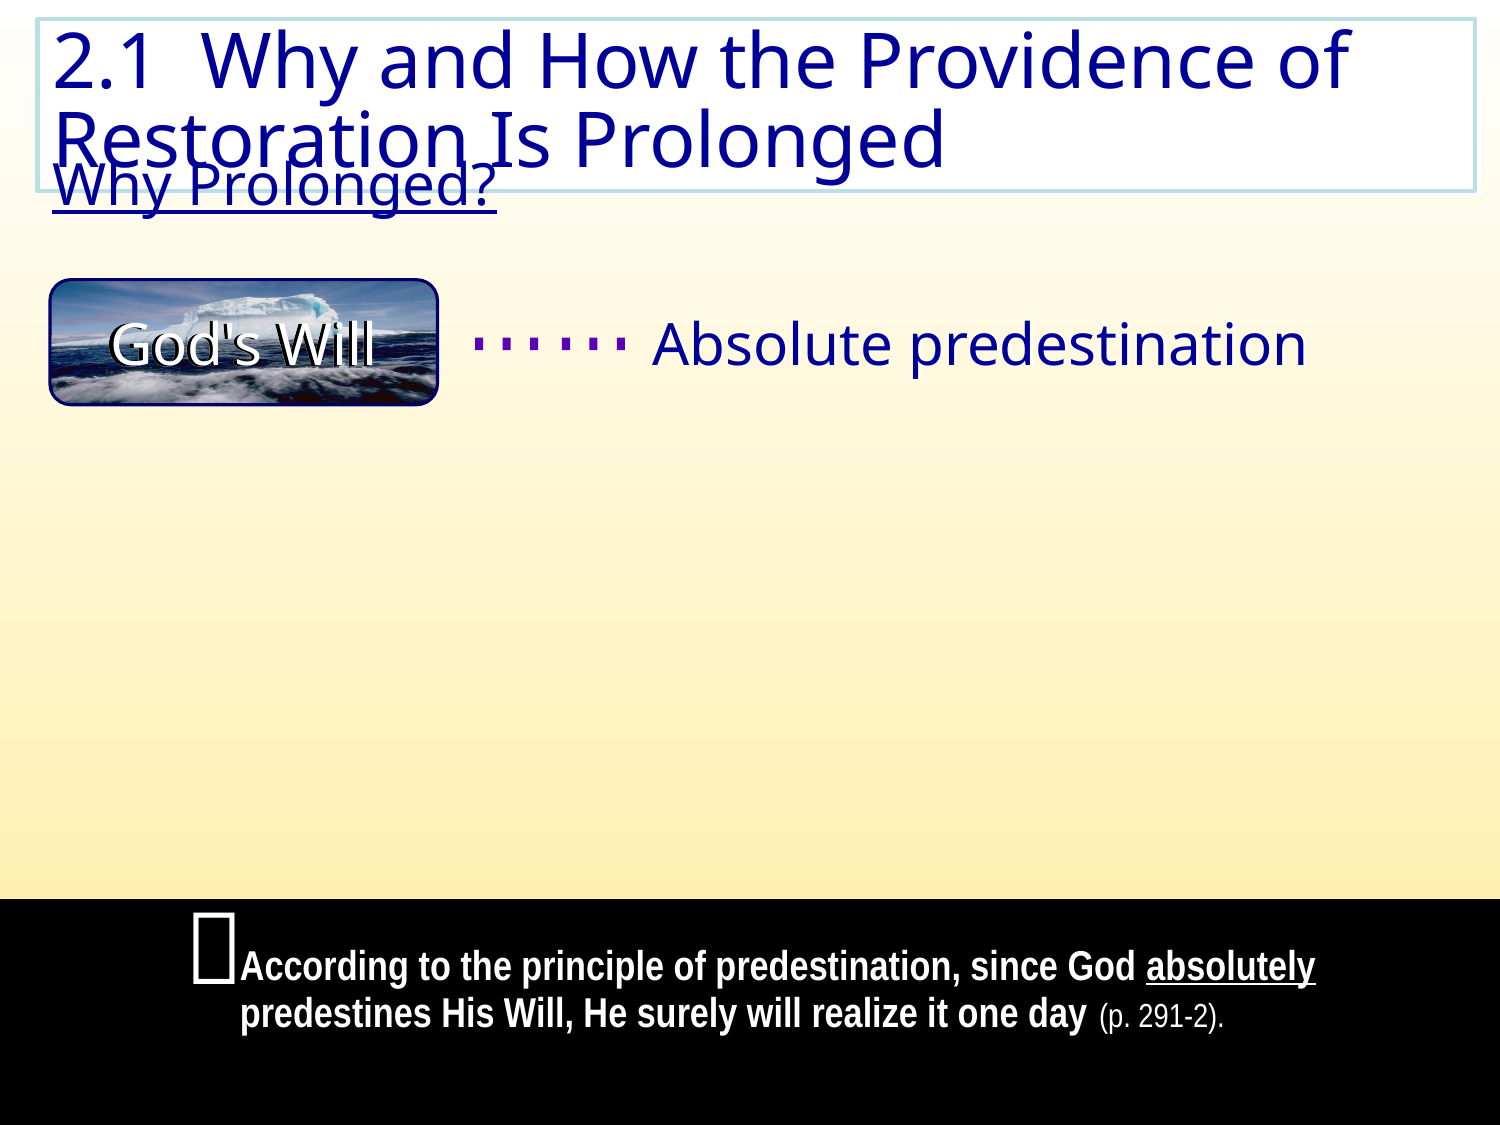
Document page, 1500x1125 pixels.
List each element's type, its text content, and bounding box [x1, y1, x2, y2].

text_box 2.1 Why and How the Providence of Restoration Is Prolonged [35, 17, 1477, 193]
text_box God's Will [67, 299, 421, 385]
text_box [169, 924, 1351, 1045]
text_box [0, 899, 1500, 1125]
text_box [49, 279, 438, 405]
text_box Why Prolonged? [37, 150, 588, 225]
text_box Absolute predestination [637, 284, 1438, 400]
